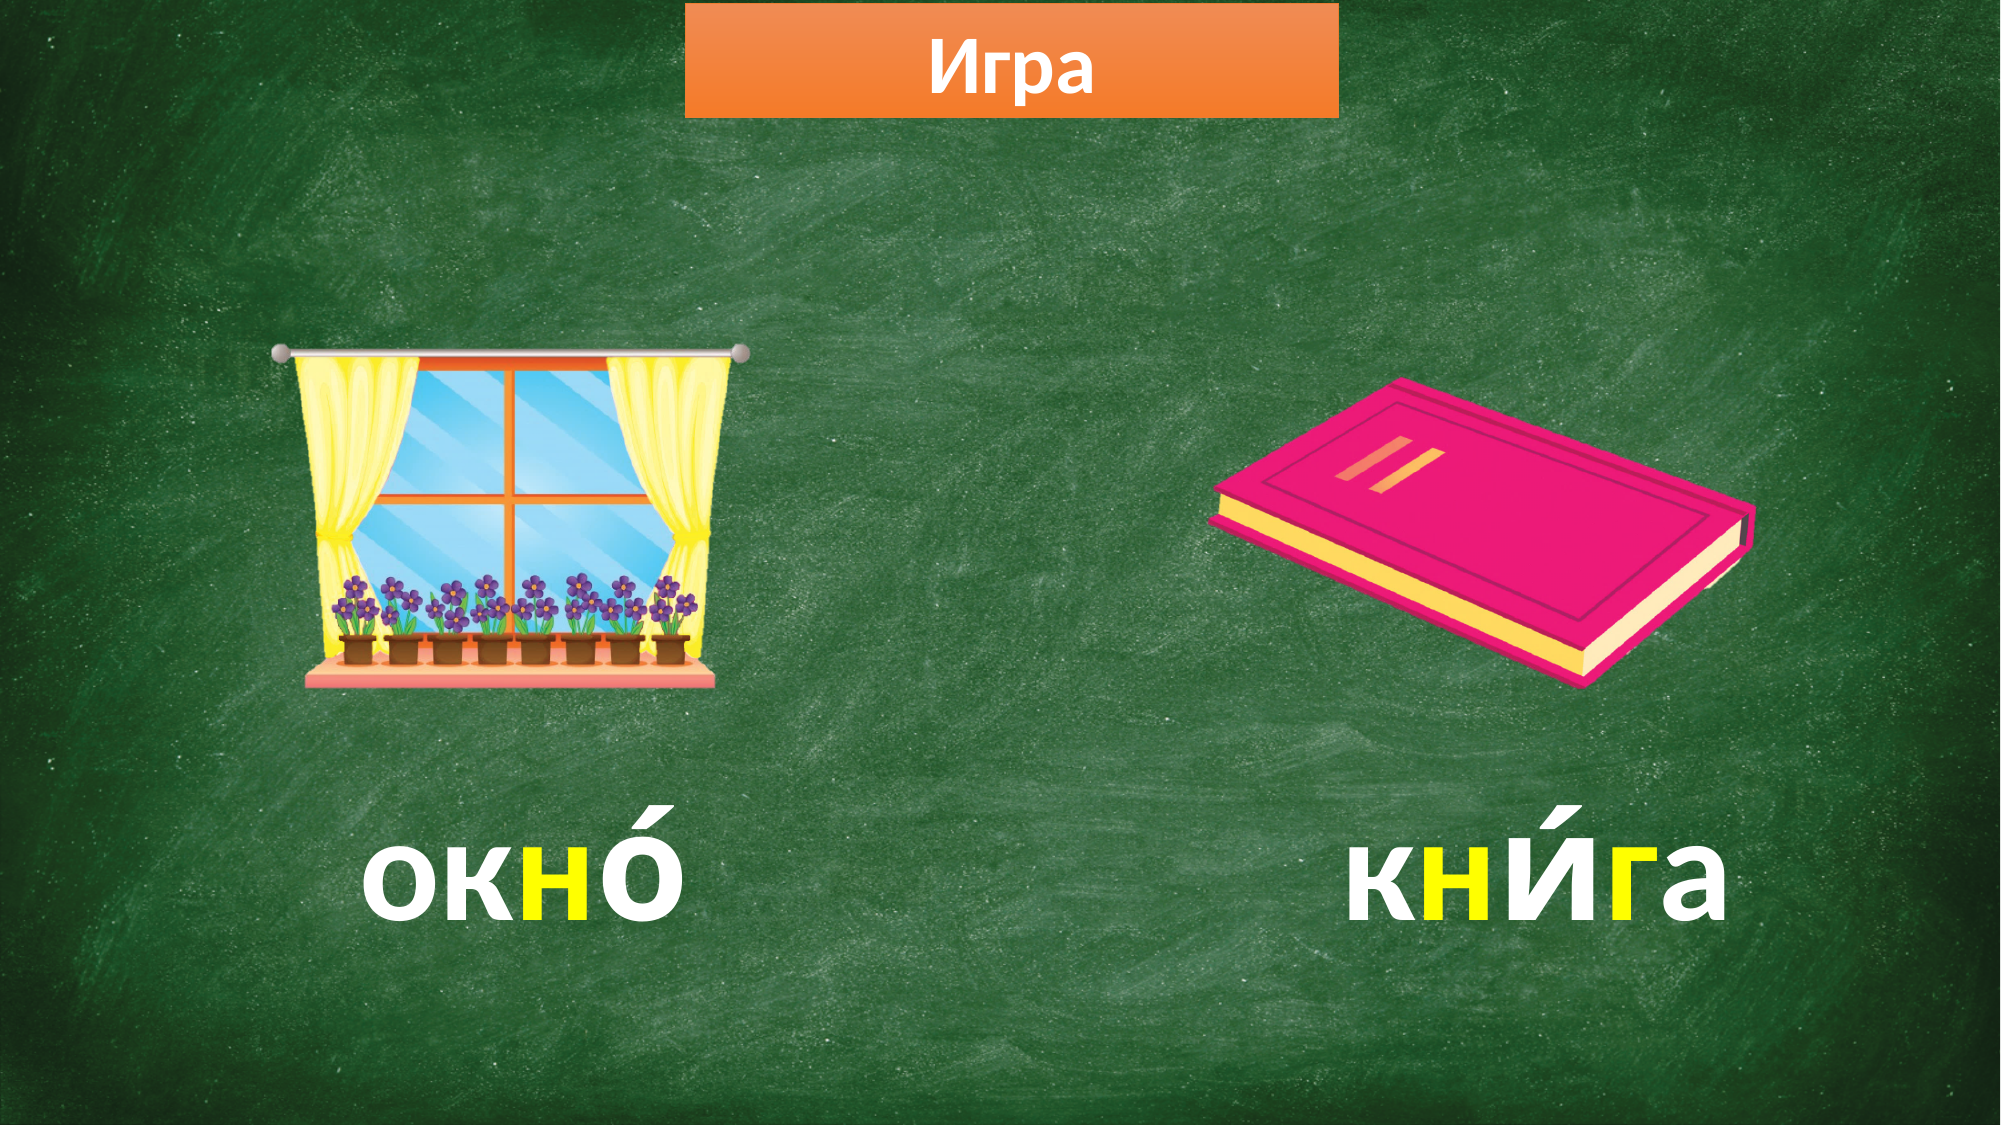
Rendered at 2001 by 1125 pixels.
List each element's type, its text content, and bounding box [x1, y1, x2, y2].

picture [0, 0, 2001, 1125]
text_box окно́ кни́га [110, 763, 1914, 958]
text_box Игра [685, 3, 1339, 118]
